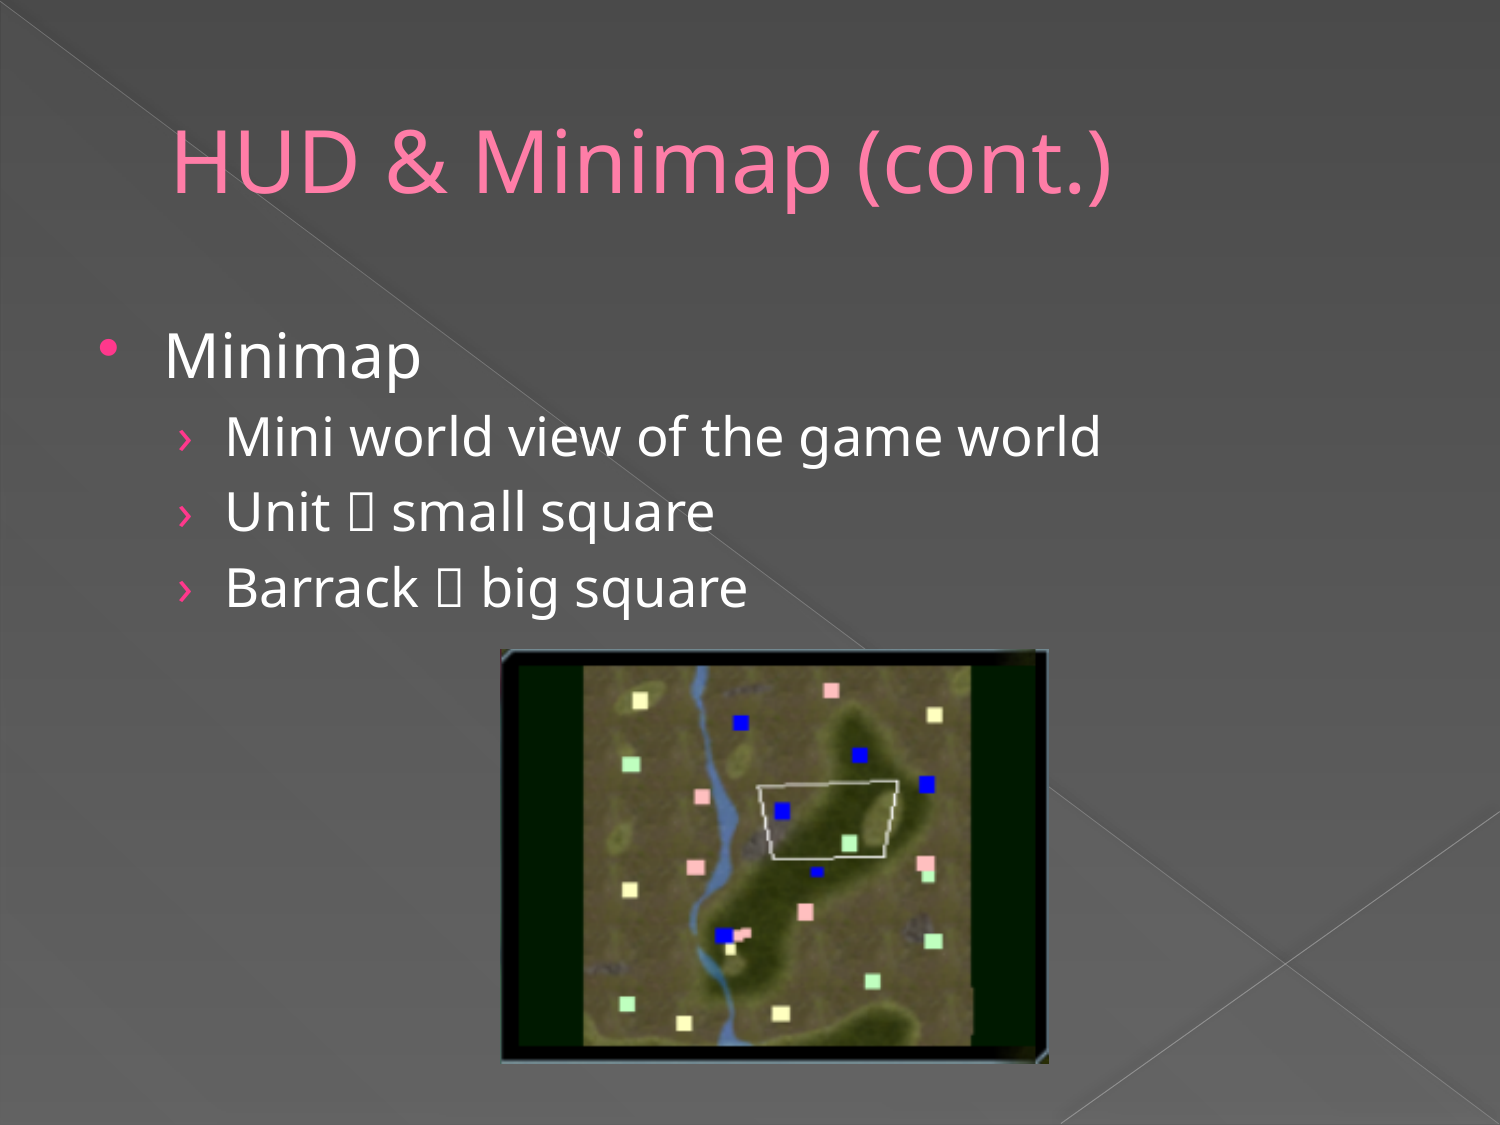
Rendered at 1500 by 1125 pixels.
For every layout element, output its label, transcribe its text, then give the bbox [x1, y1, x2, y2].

list Minimap Mini world view of the game world Unit  small square Barrack  big square [75, 308, 1425, 1059]
picture [499, 649, 1049, 1064]
title HUD & Minimap (cont.) [75, 43, 1425, 274]
